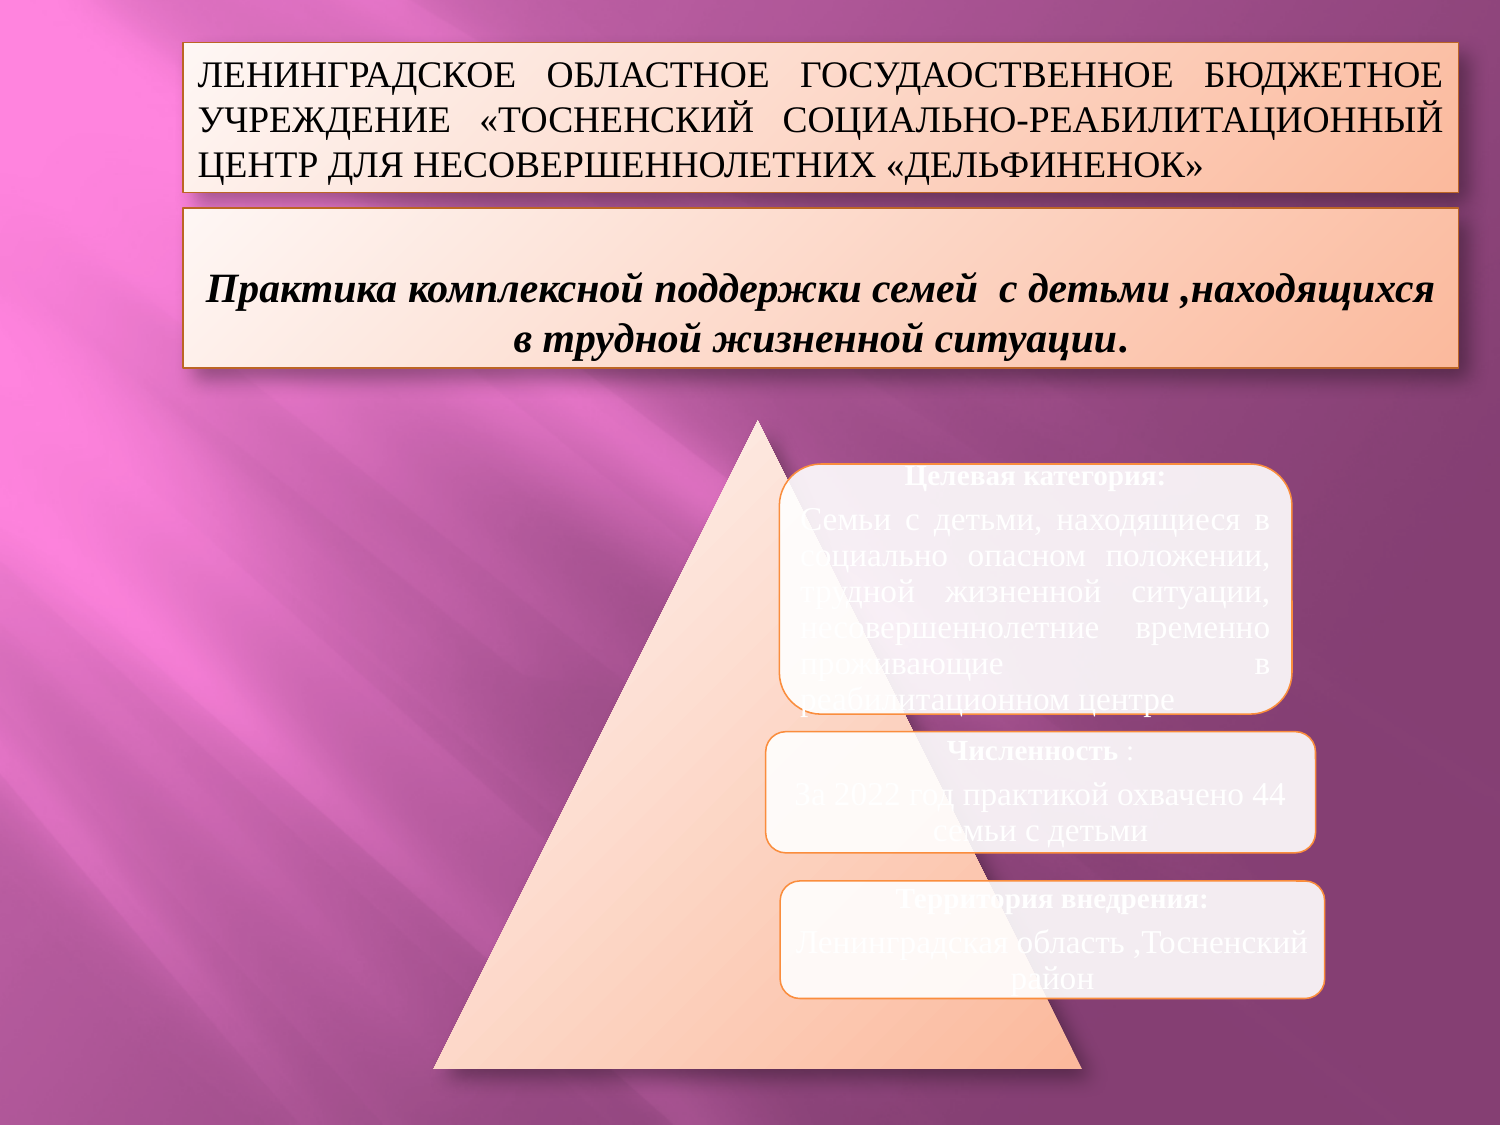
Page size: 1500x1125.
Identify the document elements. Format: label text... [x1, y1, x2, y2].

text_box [218, 420, 1459, 1069]
text_box ЛЕНИНГРАДСКОЕ ОБЛАСТНОЕ ГОСУДАОСТВЕННОЕ БЮДЖЕТНОЕ УЧРЕЖДЕНИЕ «ТОСНЕНСКИЙ СОЦИАЛЬНО-РЕАБИЛИТАЦИОННЫЙ ЦЕНТР ДЛЯ НЕСОВЕРШЕННОЛЕТНИХ «ДЕЛЬФИНЕНОК» [182, 42, 1459, 193]
text_box Практика комплексной поддержки семей с детьми ,находящихся в трудной жизненной ситуации. [182, 207, 1459, 369]
